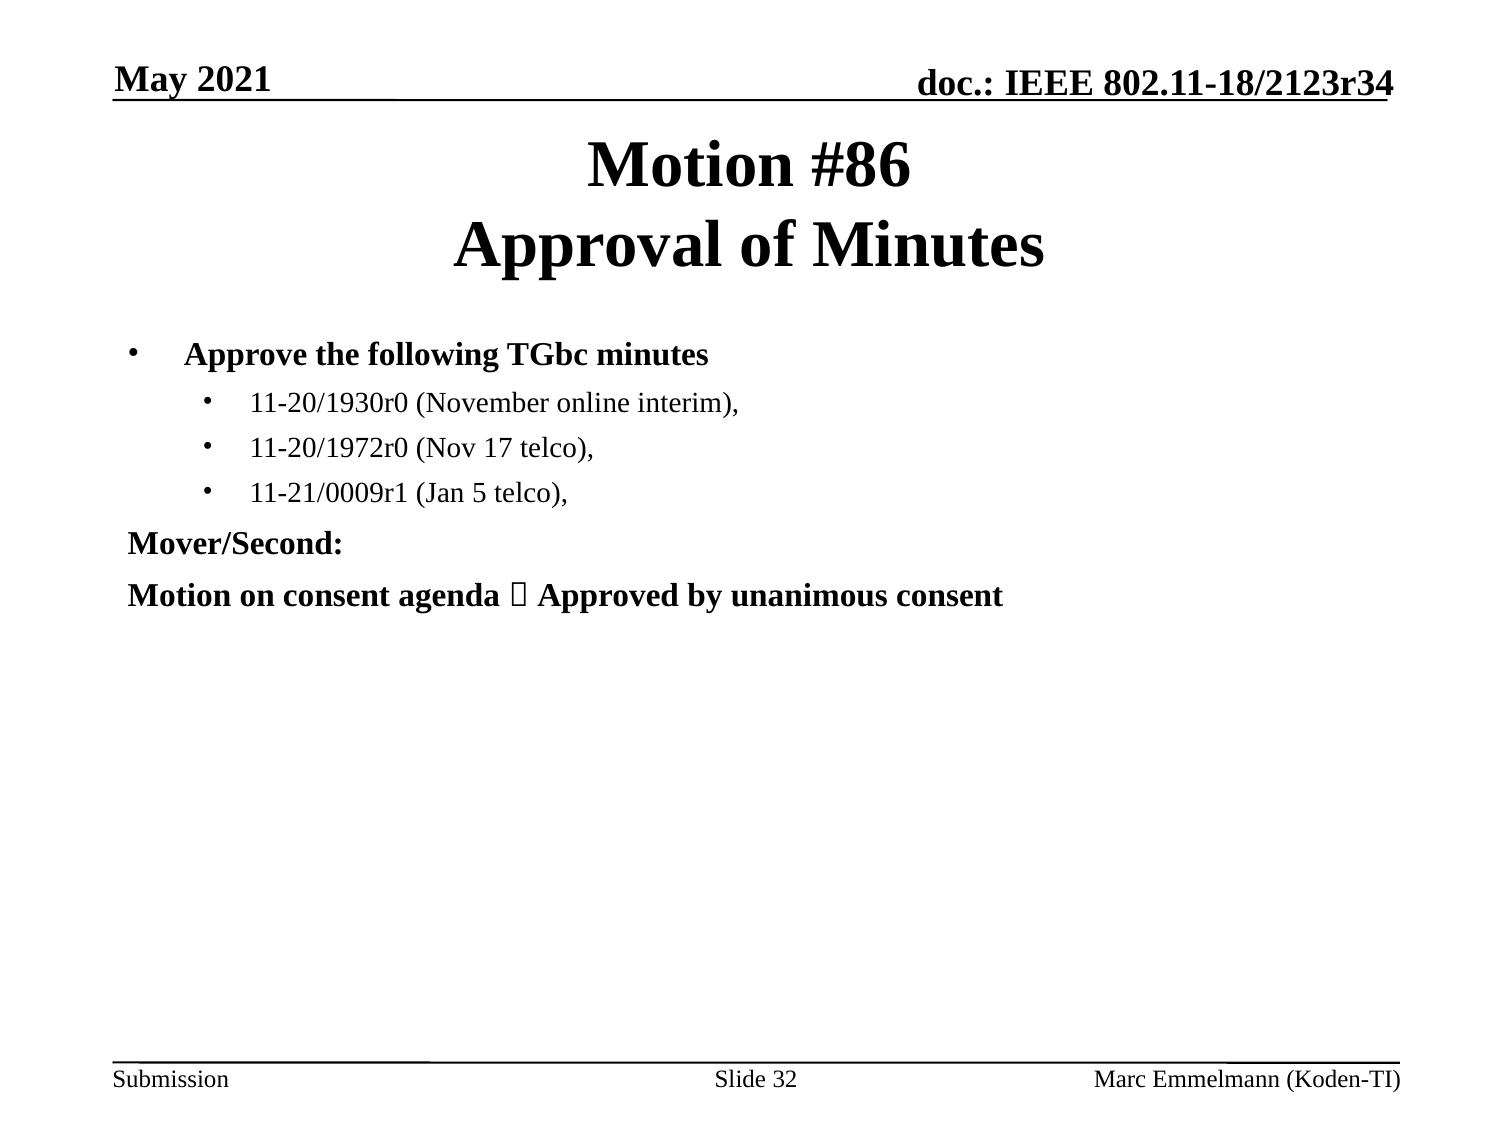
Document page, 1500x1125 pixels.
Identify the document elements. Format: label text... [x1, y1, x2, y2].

title Motion #86 Approval of Minutes [112, 112, 1388, 288]
list Approve the following TGbc minutes 11-20/1930r0 (November online interim), 11-20/1972r0 (Nov 17 telco), 11-21/0009r1 (Jan 5 telco), Mover/Second: Motion on consent agenda  Approved by unanimous consent [112, 324, 1388, 1000]
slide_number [114, 54, 423, 100]
footer Marc Emmelmann (Koden-TI) [878, 1061, 1402, 1093]
slide_number Slide 32 [712, 1061, 800, 1123]
